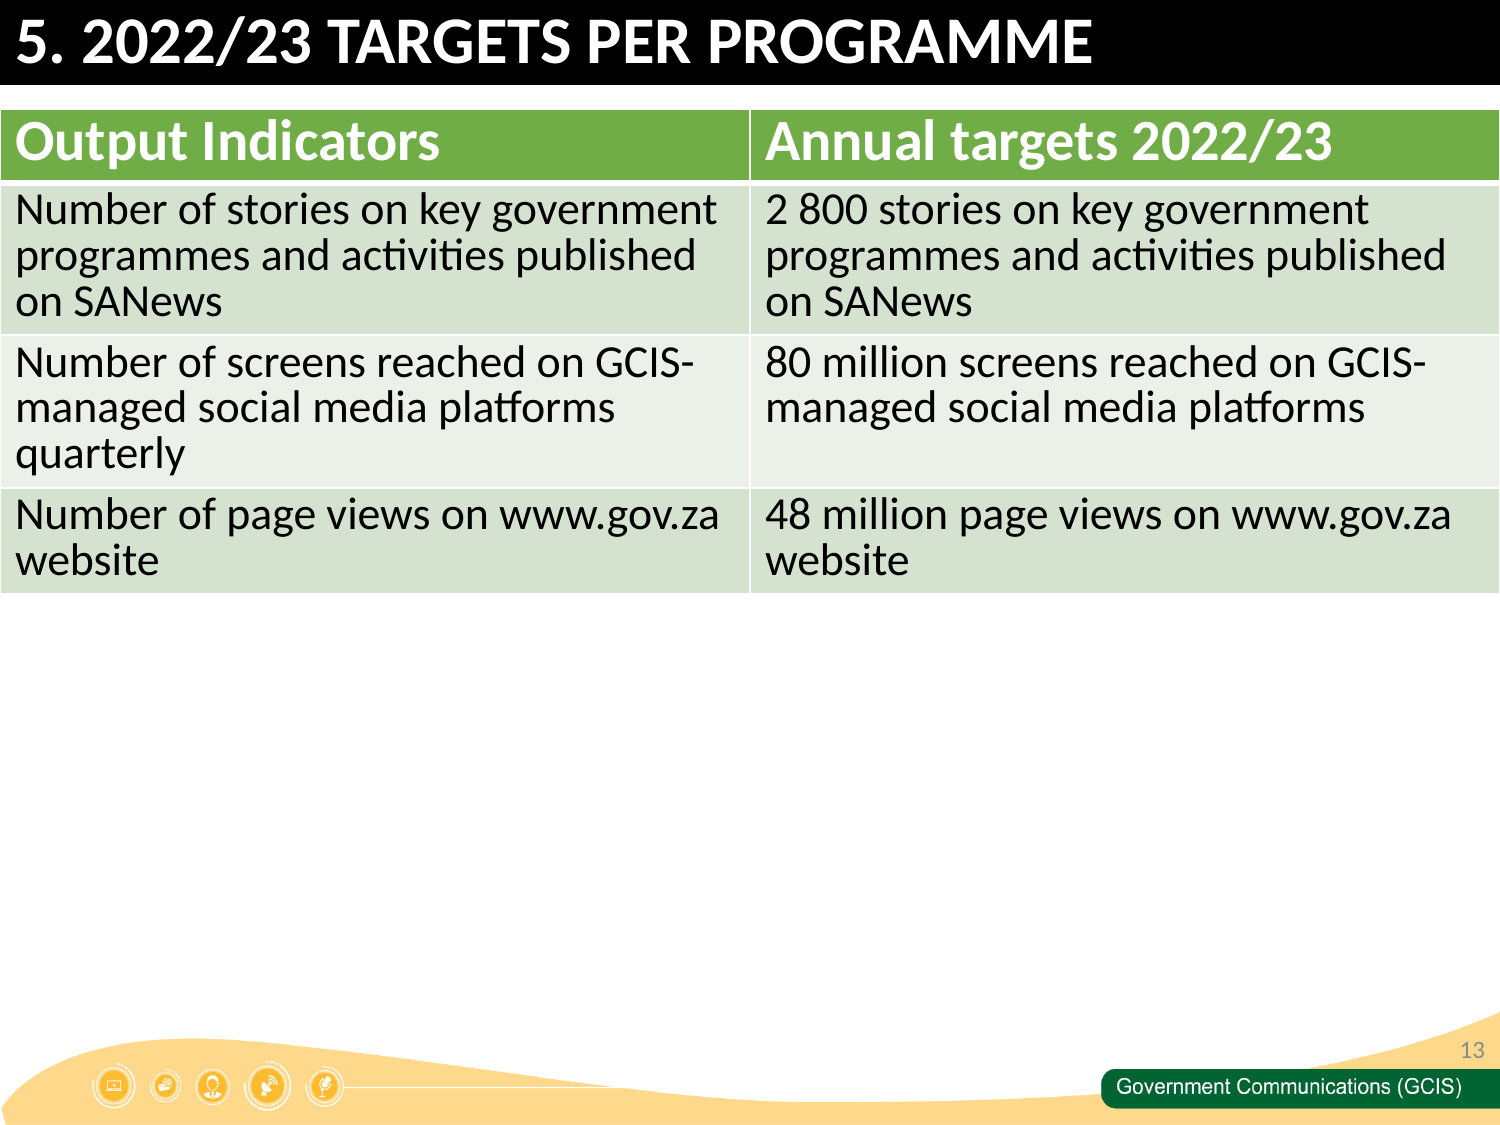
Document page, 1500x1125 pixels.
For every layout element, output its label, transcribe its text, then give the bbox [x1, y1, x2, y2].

picture [0, 85, 1500, 109]
table_cell 2 800 stories on key government programmes and activities published on SANews [751, 186, 1499, 334]
slide_number 13 [1162, 1018, 1500, 1079]
title 5. 2022/23 TARGETS PER PROGRAMME [0, 0, 1500, 85]
table_cell Number of stories on key government programmes and activities published on SANews [1, 186, 749, 334]
table_cell 48 million page views on www.gov.za website [751, 489, 1499, 593]
table_header Annual targets 2022/23 [751, 110, 1499, 180]
table_cell 80 million screens reached on GCIS-managed social media platforms [751, 336, 1499, 487]
table_cell Number of screens reached on GCIS-managed social media platforms quarterly [1, 336, 749, 487]
table_header Output Indicators [1, 110, 749, 180]
picture [0, 595, 1500, 1125]
table_cell Number of page views on www.gov.za website [1, 489, 749, 593]
